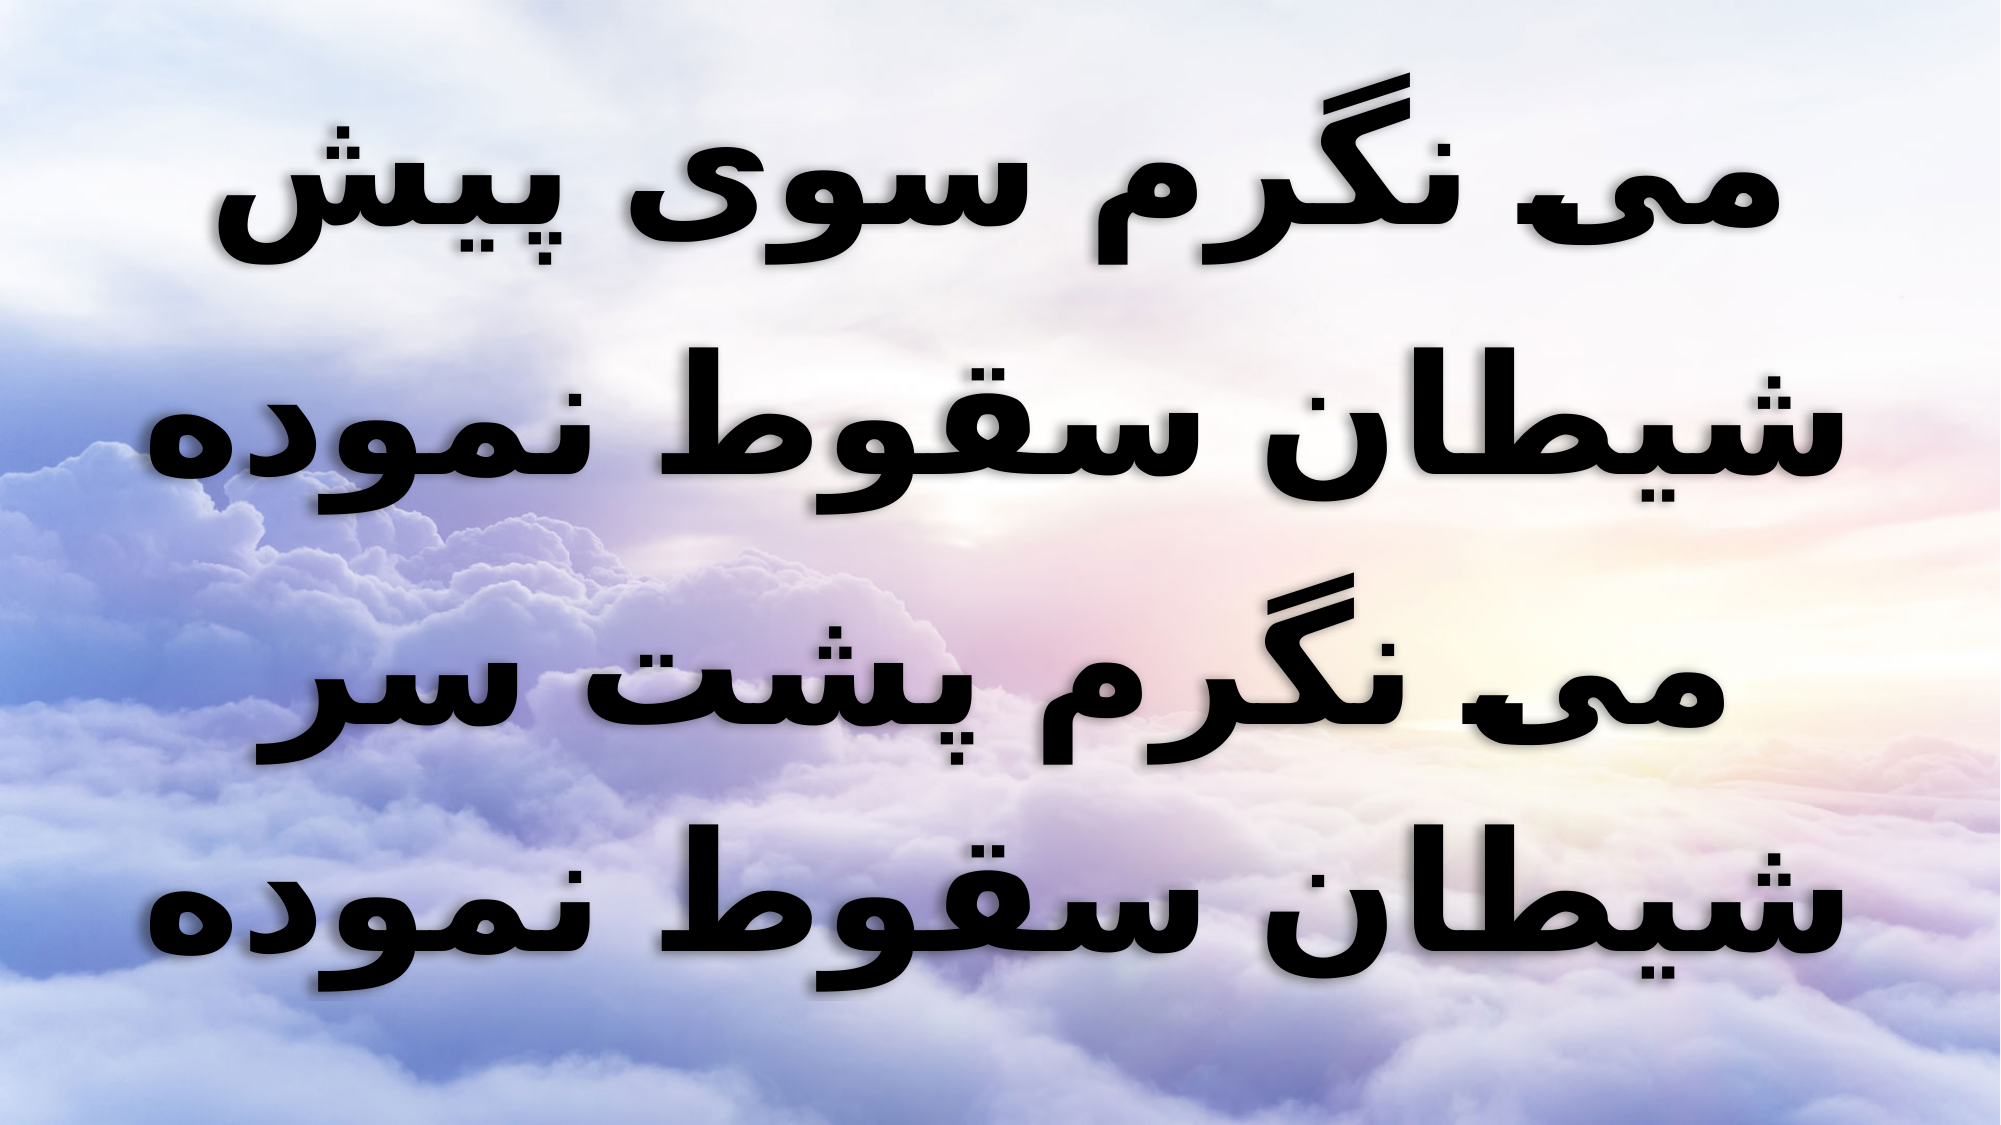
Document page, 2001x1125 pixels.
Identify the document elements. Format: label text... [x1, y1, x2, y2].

text_box می نگرم سوی پیش شیطان سقوط نموده می نگرم پشت سر شیطان سقوط نموده [0, 0, 2000, 993]
picture [0, 0, 2001, 1125]
